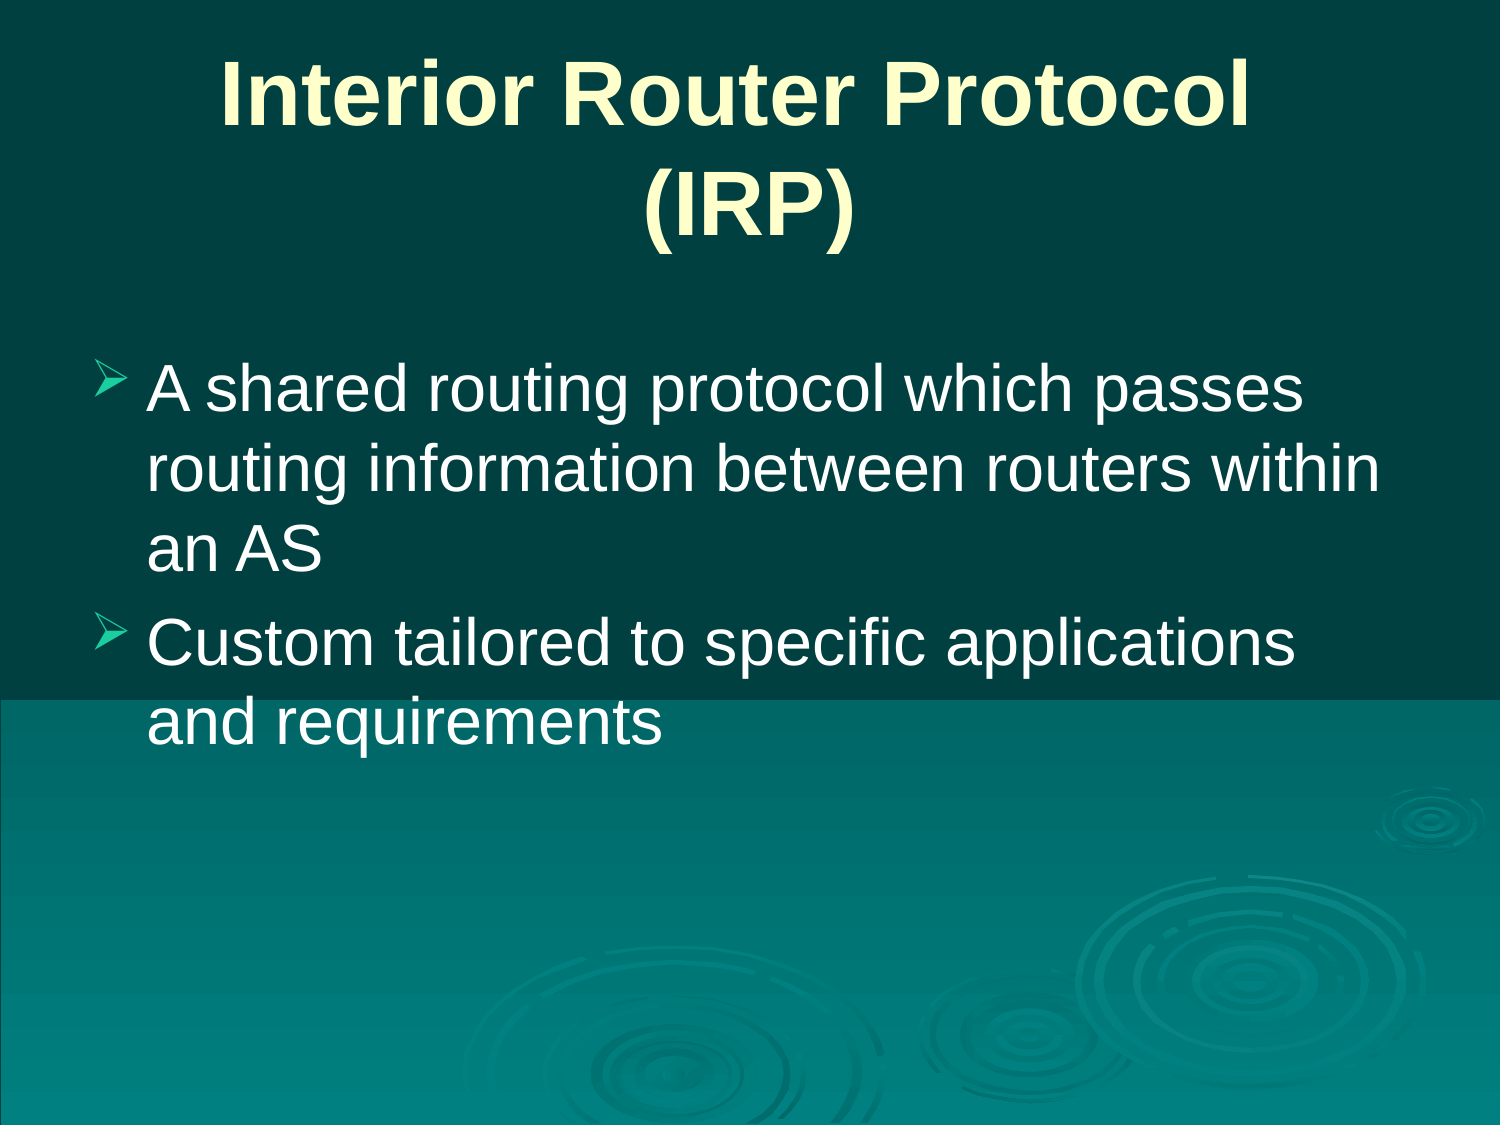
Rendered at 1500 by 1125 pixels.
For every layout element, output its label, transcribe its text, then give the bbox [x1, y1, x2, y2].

list A shared routing protocol which passes routing information between routers within an AS Custom tailored to specific applications and requirements [74, 337, 1426, 1069]
title Interior Router Protocol (IRP) [74, 49, 1426, 238]
